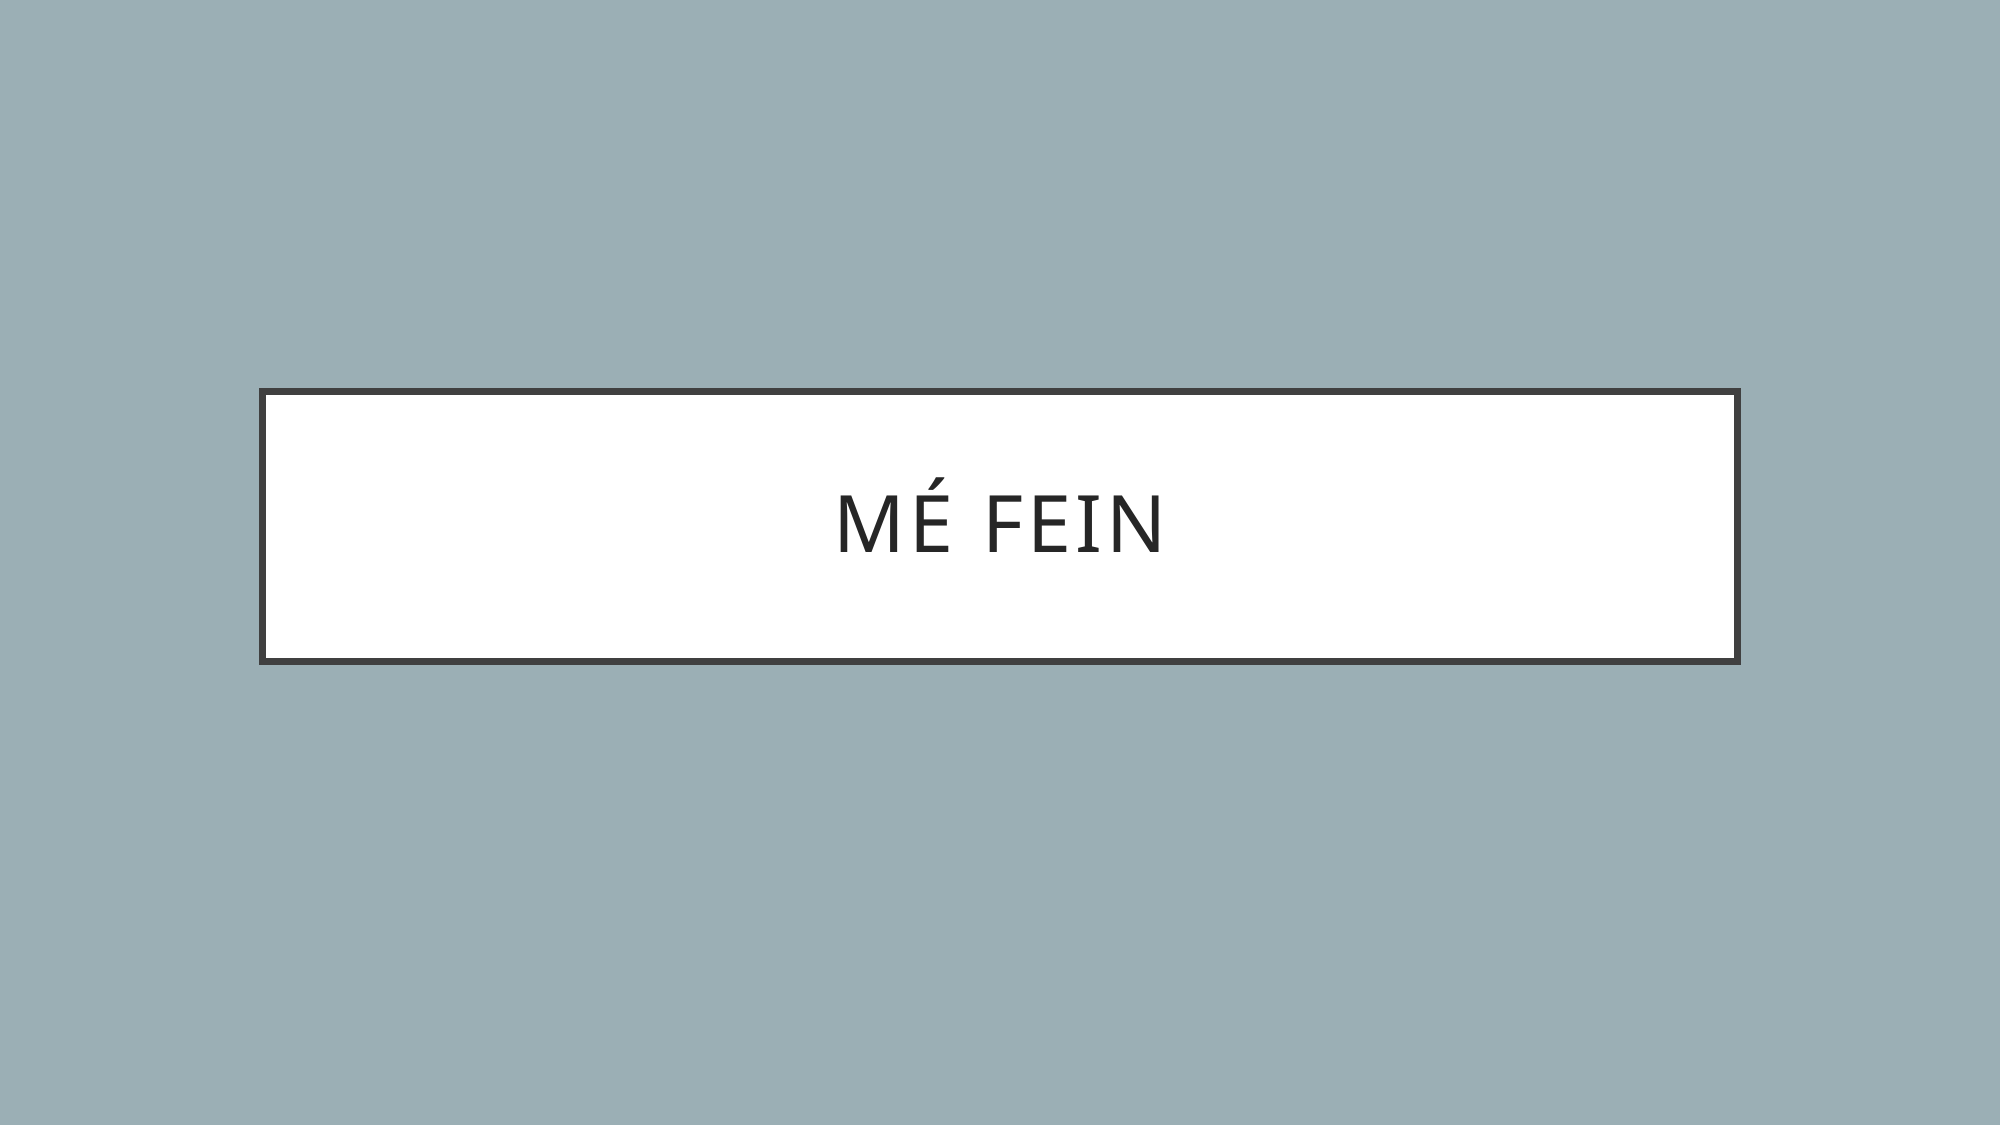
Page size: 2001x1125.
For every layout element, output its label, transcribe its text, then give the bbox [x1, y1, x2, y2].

title Mé Fein [259, 388, 1741, 665]
